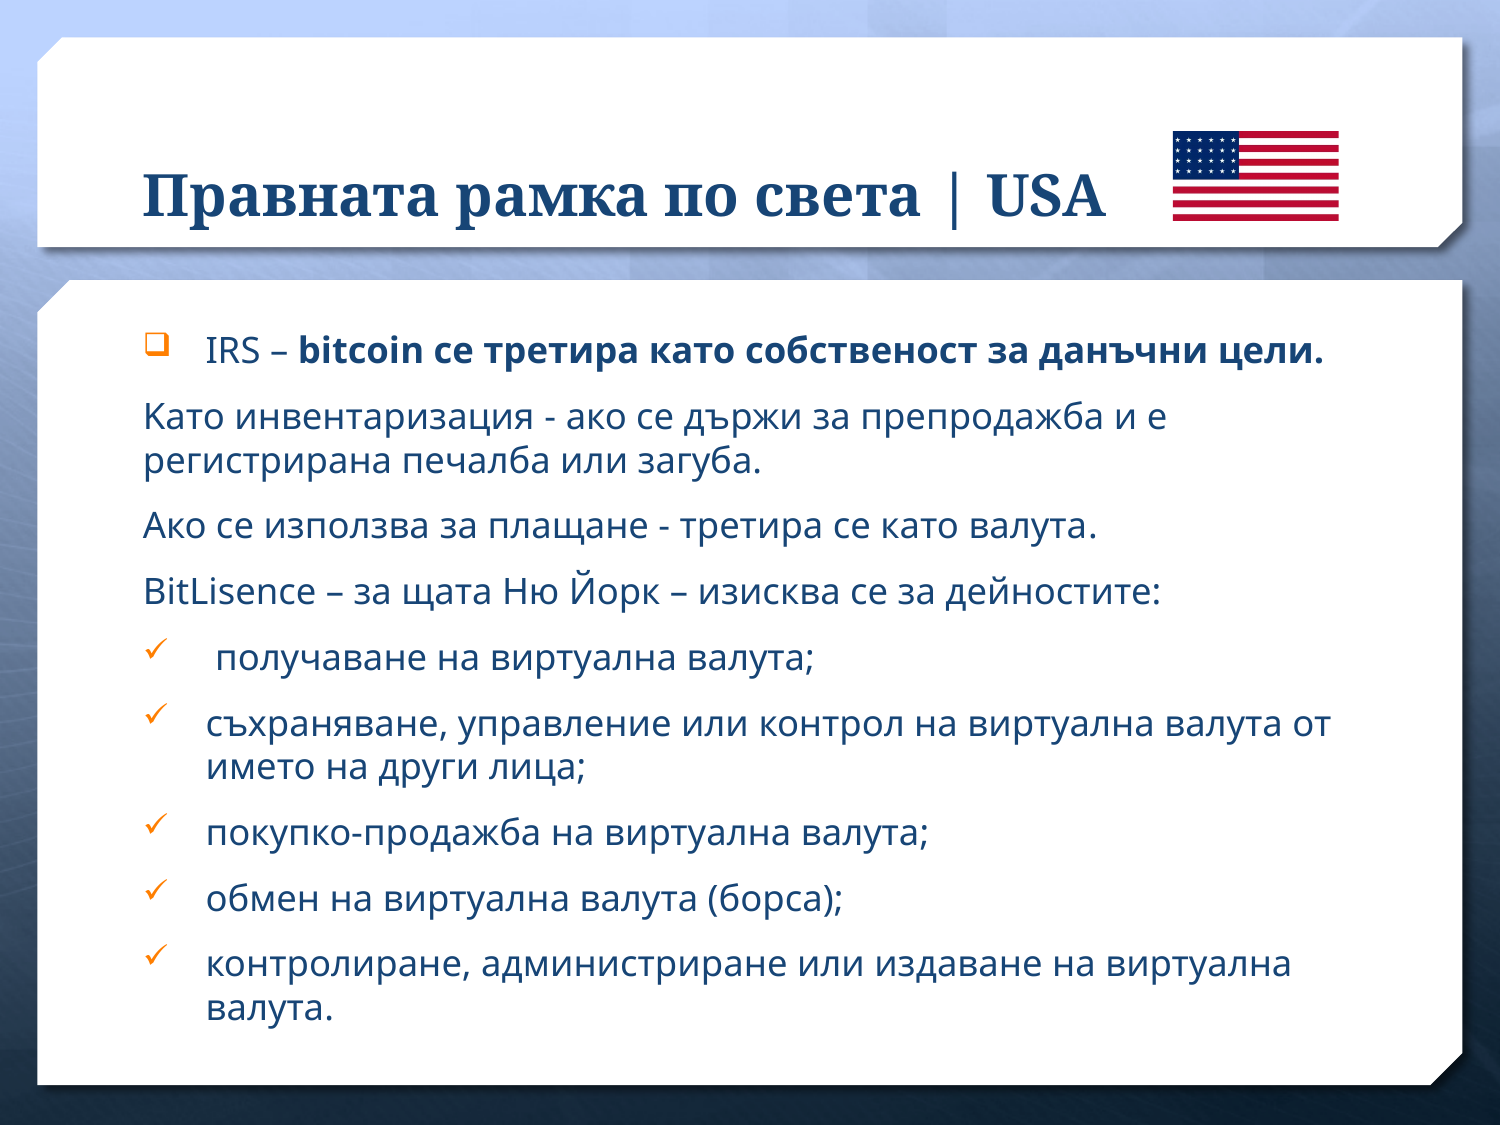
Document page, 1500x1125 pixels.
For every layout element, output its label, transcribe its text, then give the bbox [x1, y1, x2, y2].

picture [1172, 130, 1340, 221]
title Правната рамка по света | USA [127, 48, 1372, 236]
list IRS – bitcoin се третира като собственост за данъчни цели. Kато инвентаризация - ако се държи за препродажба и е регистрирана печалба или загуба. Ако се използва за плащане - третира се като валута. BitLisence – за щата Ню Йорк – изисква се за дейностите: получаване на виртуална валута; съхраняване, управление или контрол на виртуална валута от името на други лица; покупко-продажба на виртуална валута; обмен на виртуална валута (борса); контролиране, администриране или издаване на виртуална валута. [127, 319, 1438, 1042]
